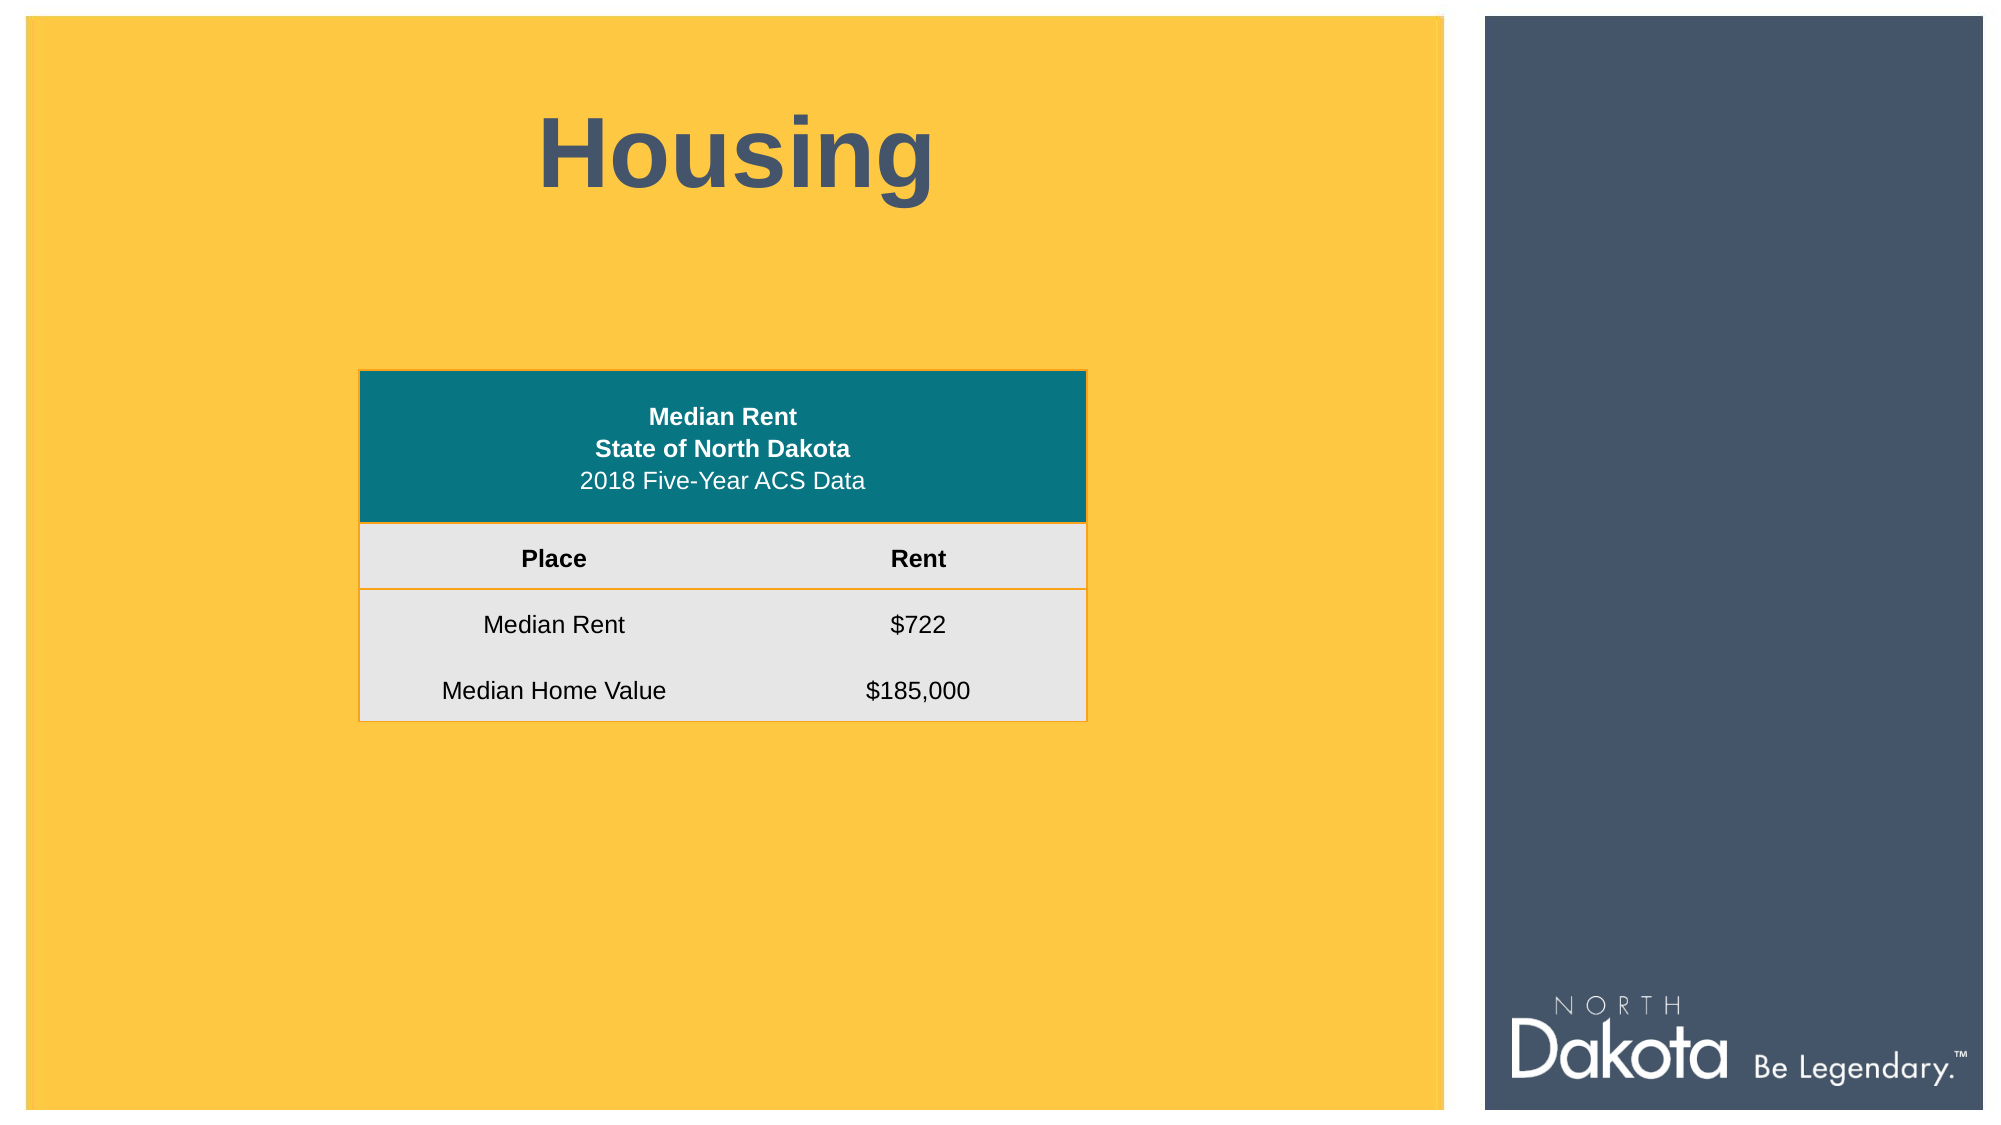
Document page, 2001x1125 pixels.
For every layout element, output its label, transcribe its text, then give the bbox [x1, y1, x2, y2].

text_box Housing [41, 526, 1433, 1093]
text_box Housing [41, 48, 1433, 524]
table_cell Median Home Value [360, 655, 750, 721]
table_header Median Rent State of North Dakota 2018 Five-Year ACS Data [360, 371, 1086, 522]
table_cell Median Rent [360, 590, 750, 655]
table_cell $722 [750, 590, 1086, 655]
picture [0, 0, 2000, 524]
table_cell Place [360, 524, 750, 588]
table_cell $185,000 [750, 655, 1086, 721]
table_cell Rent [750, 524, 1086, 588]
picture [0, 526, 2000, 1110]
